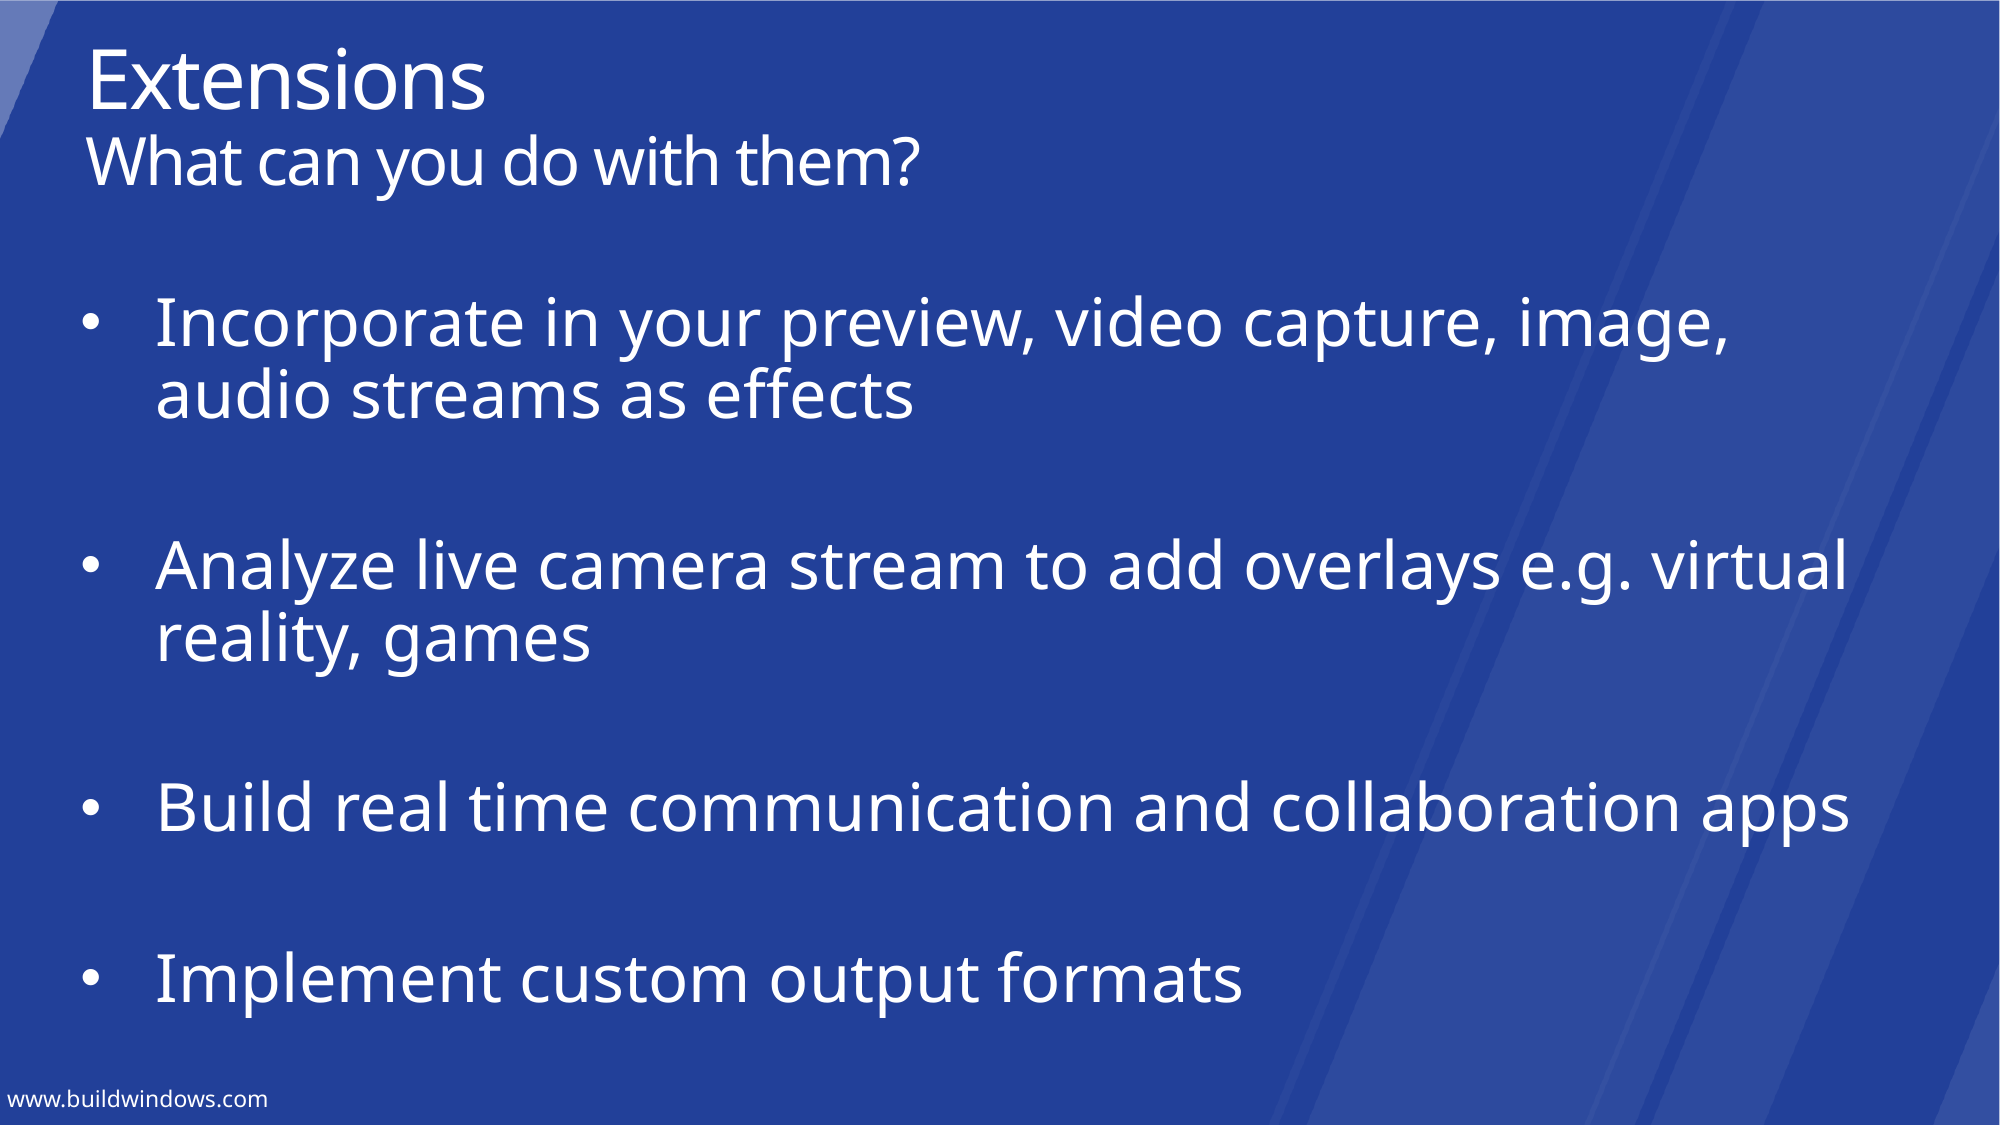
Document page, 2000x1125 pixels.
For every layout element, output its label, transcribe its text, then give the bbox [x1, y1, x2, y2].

text_box [80, 628, 1910, 957]
text_box Extensions What can you do with them? [85, 37, 1914, 200]
text_box [85, 402, 1914, 731]
picture [0, 0, 2000, 1125]
list Incorporate in your preview, video capture, image, audio streams as effects Analyze live camera stream to add overlays e.g. virtual reality, games Build real time communication and collaboration apps Implement custom output formats [80, 288, 1910, 628]
list Incorporate in your preview, video capture, image, audio streams as effects Analyze live camera stream to add overlays e.g. virtual reality, games Build real time communication and collaboration apps Implement custom output formats [80, 957, 1910, 1061]
